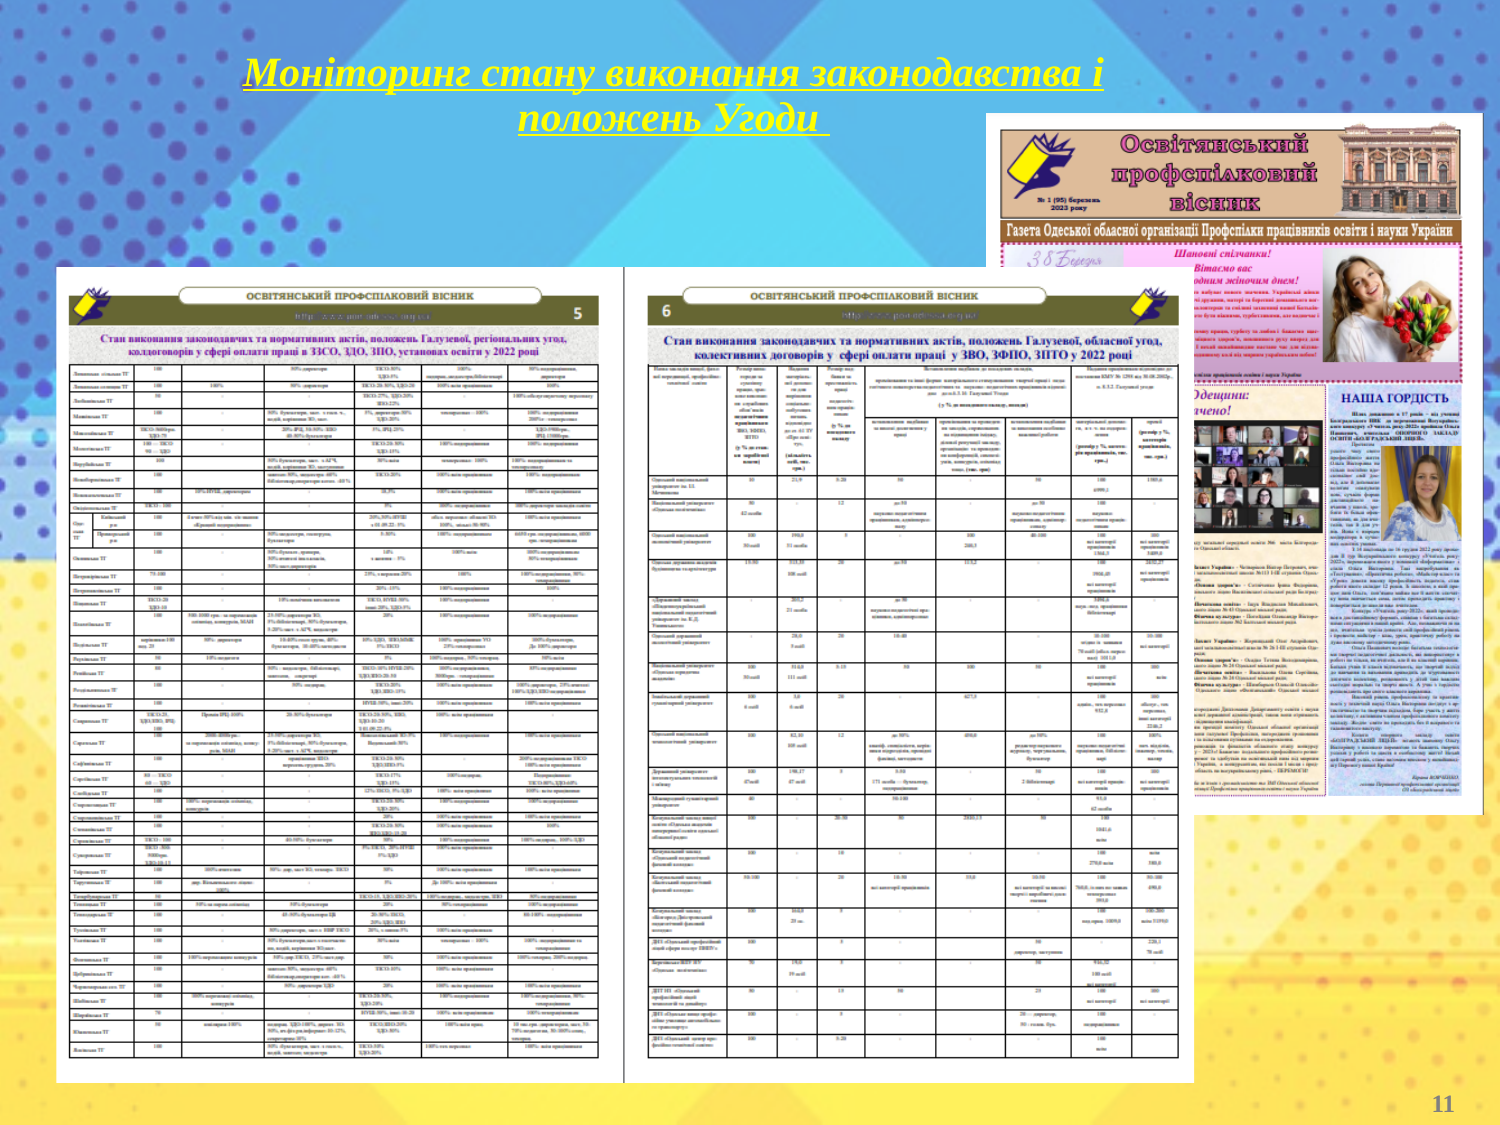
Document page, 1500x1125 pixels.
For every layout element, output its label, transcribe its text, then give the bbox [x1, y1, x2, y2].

picture [56, 113, 1484, 1083]
slide_number 11 [1293, 1073, 1500, 1125]
title Моніторинг стану виконання законодавства і положень Угоди [135, 42, 1205, 185]
